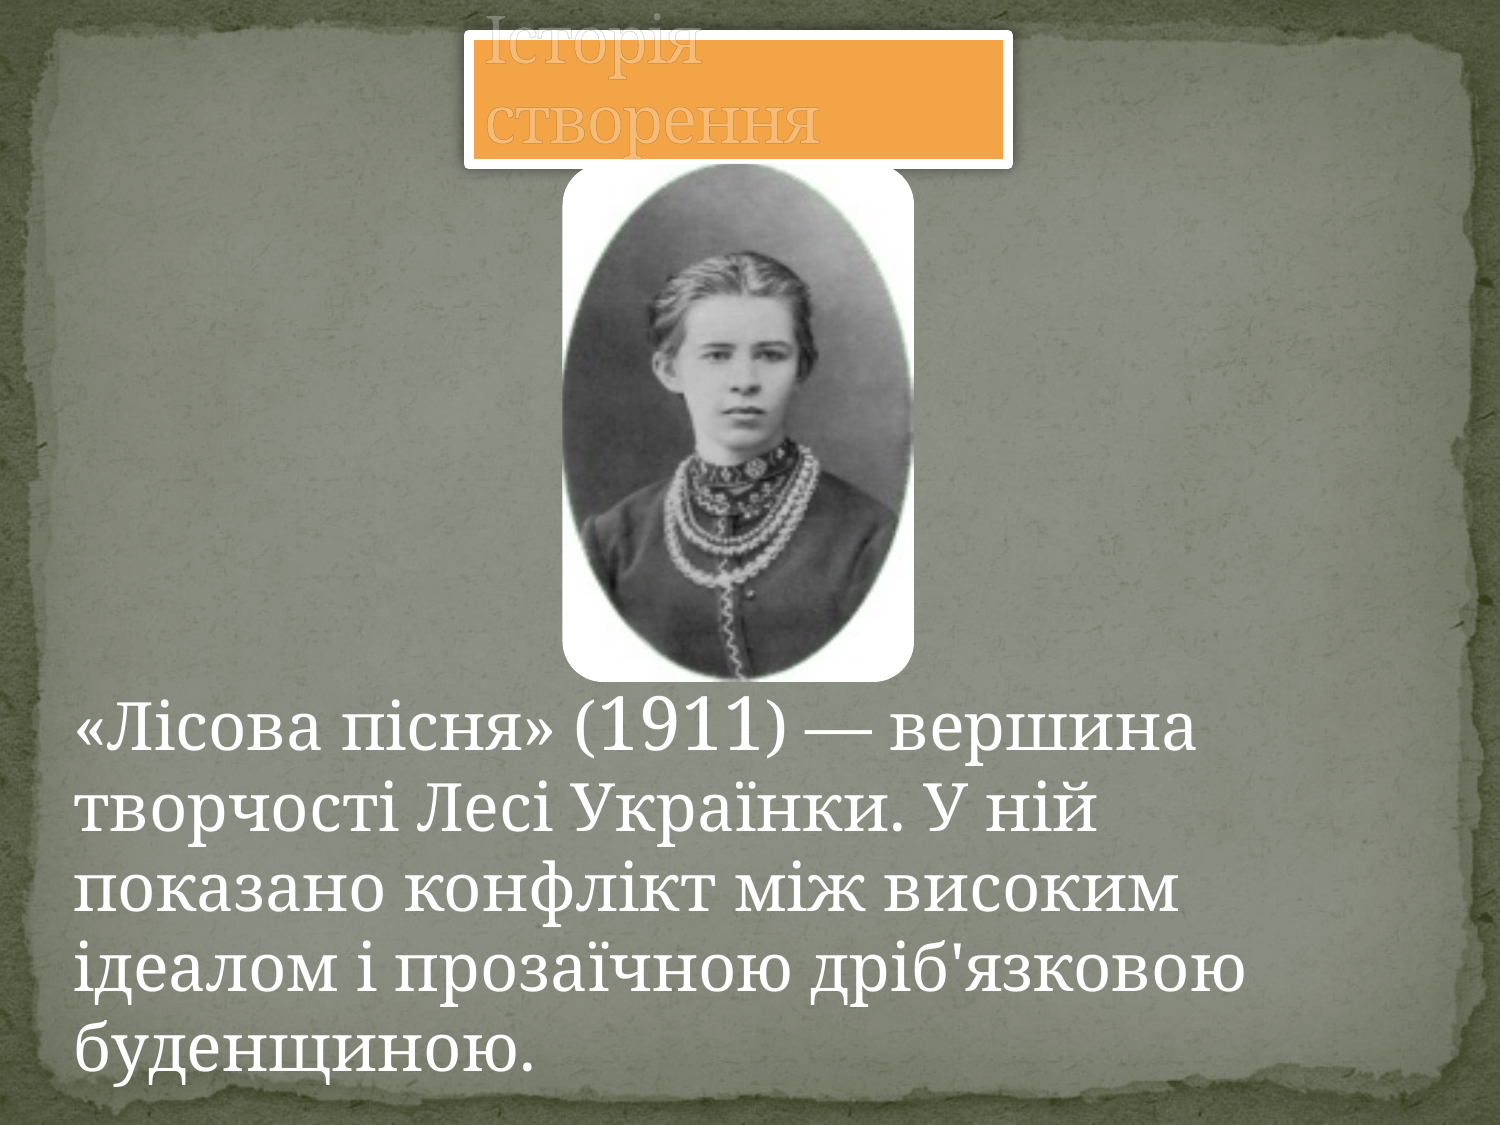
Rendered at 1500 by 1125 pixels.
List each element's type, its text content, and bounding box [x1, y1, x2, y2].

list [564, 165, 914, 682]
text_box «Лісова пісня» (1911) — вершина творчості Лесі Українки. У ній показано конфлікт між високим ідеалом і прозаїчною дріб'язковою буденщиною. [58, 667, 1442, 1093]
title Історія створення [464, 30, 1013, 169]
